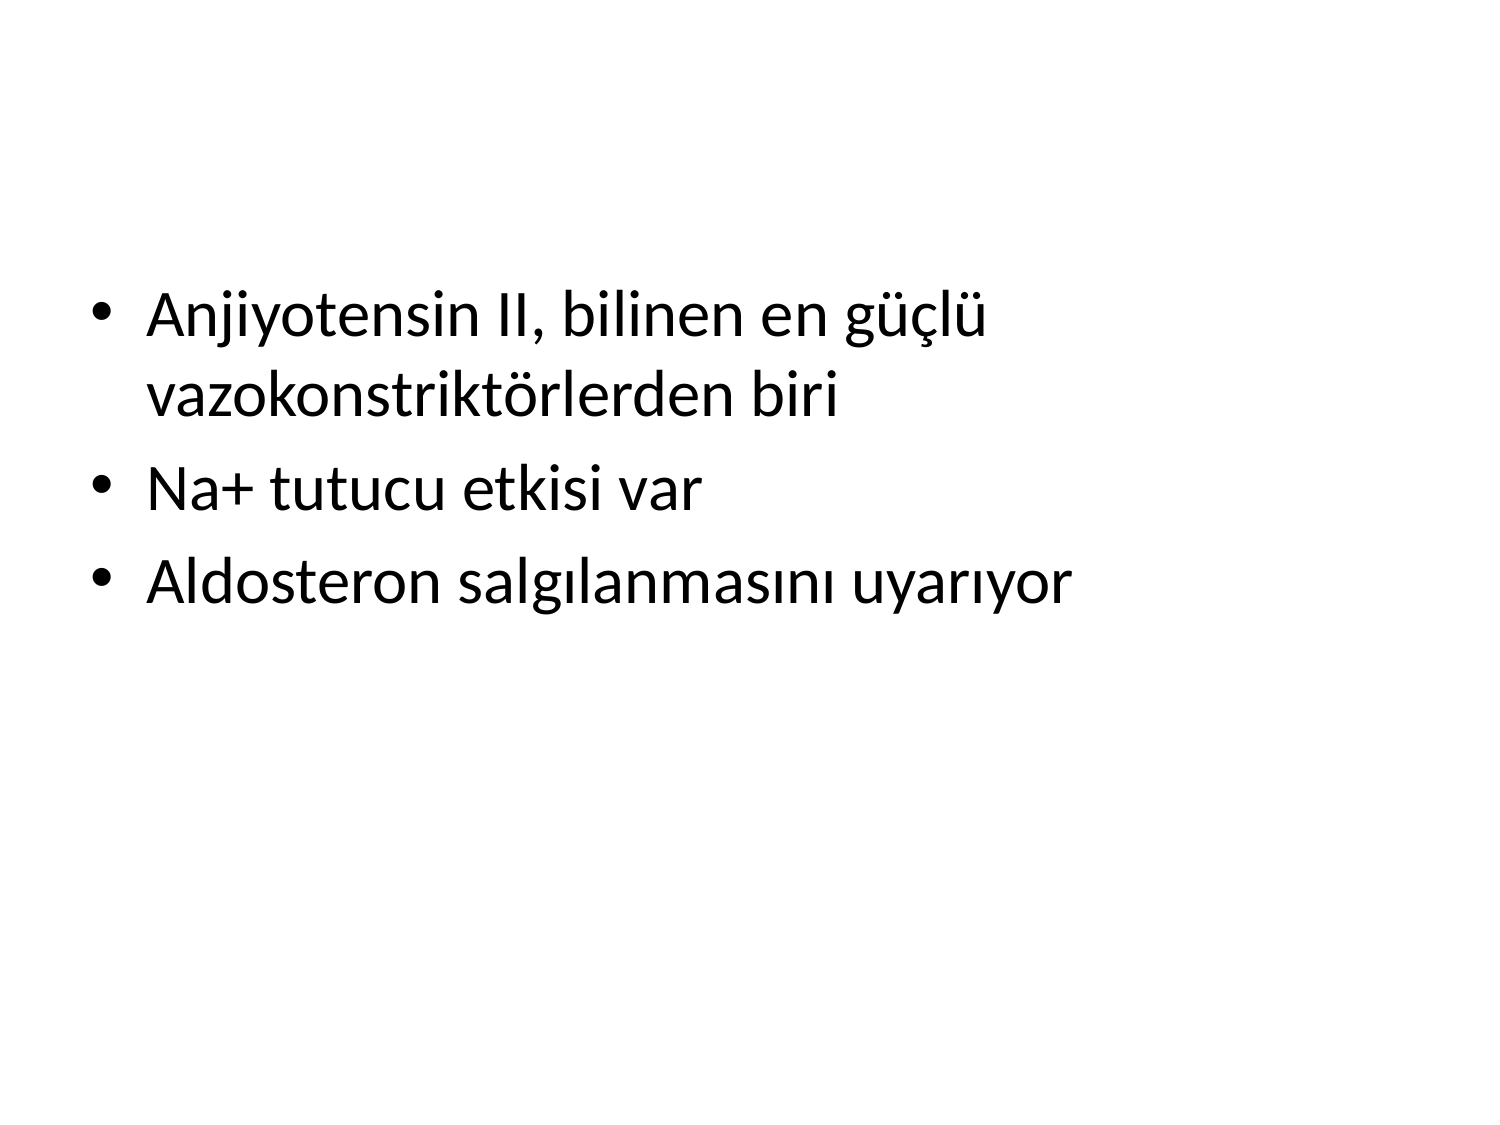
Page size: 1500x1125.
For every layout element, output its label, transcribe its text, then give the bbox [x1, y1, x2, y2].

list Anjiyotensin II, bilinen en güçlü vazokonstriktörlerden biri Na+ tutucu etkisi var Aldosteron salgılanmasını uyarıyor [75, 262, 1425, 1005]
